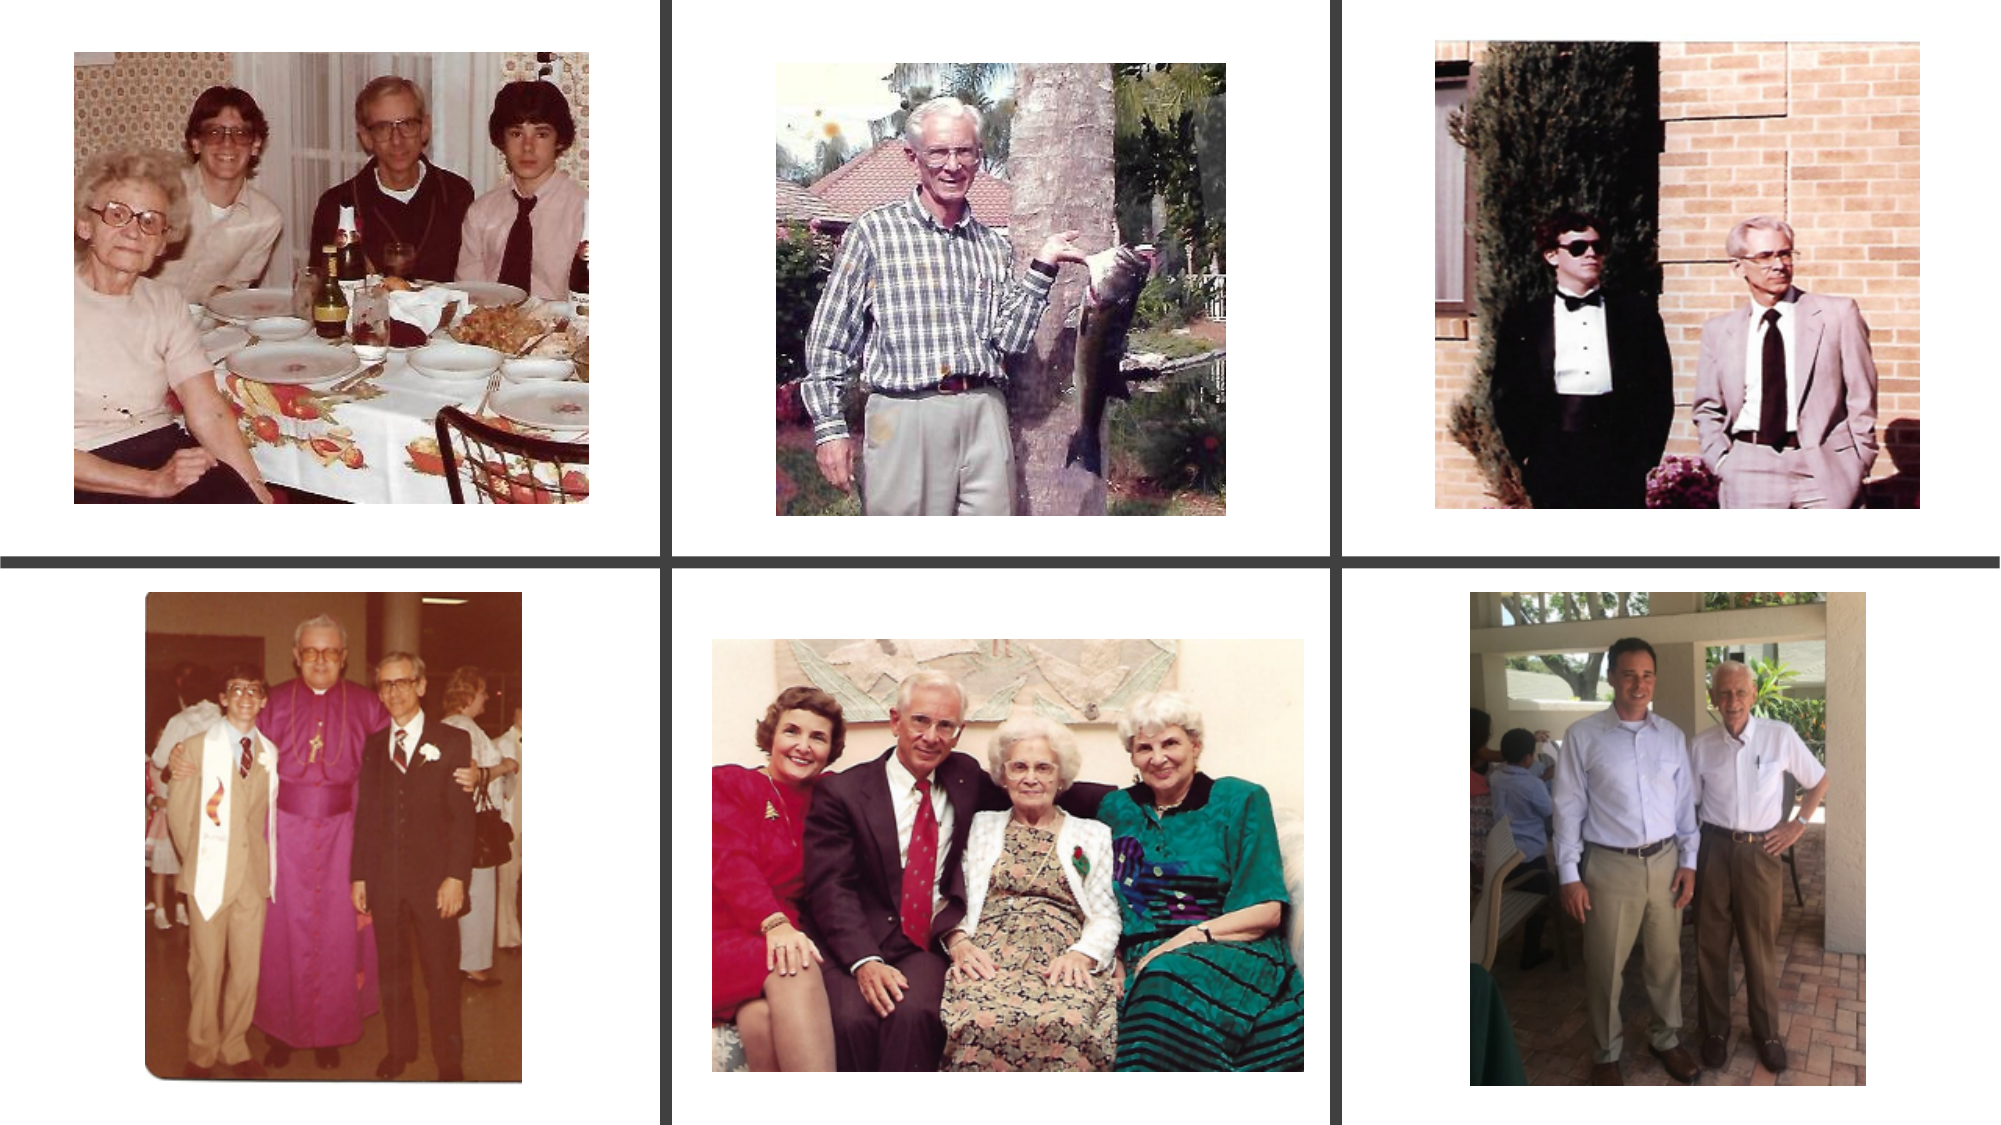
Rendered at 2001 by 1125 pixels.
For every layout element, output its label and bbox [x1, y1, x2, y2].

picture [1435, 32, 1920, 509]
picture [73, 52, 590, 505]
text_box [658, 0, 674, 555]
picture [144, 592, 522, 1087]
text_box [0, 555, 2000, 570]
text_box [1328, 0, 1344, 555]
picture [711, 639, 1305, 1073]
picture [1469, 592, 1867, 1087]
list [775, 63, 1226, 516]
text_box [658, 570, 674, 1125]
text_box [1328, 570, 1344, 1125]
